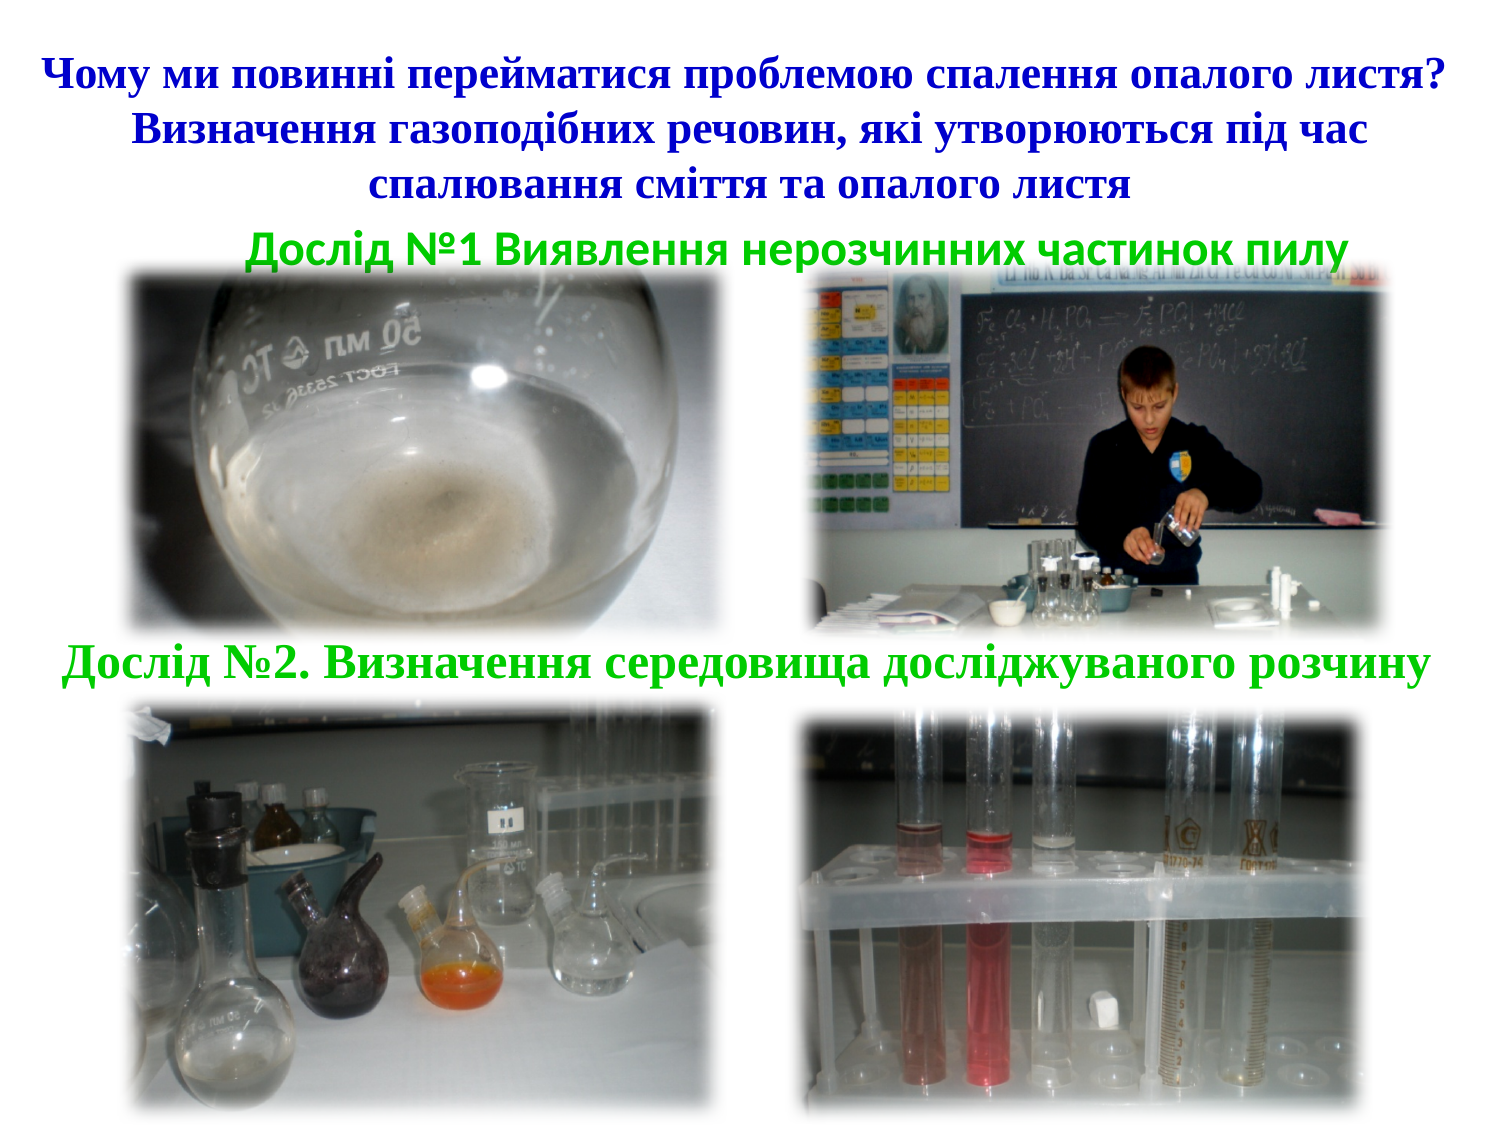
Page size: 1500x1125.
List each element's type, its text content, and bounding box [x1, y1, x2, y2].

picture [784, 702, 1374, 1125]
text_box Дослід №1 Виявлення нерозчинних частинок пилу [230, 207, 1414, 283]
text_box Дослід №2. Визначення середовища досліджуваного розчину [46, 621, 1500, 696]
picture [116, 691, 727, 1125]
picture [113, 256, 736, 647]
picture [797, 256, 1396, 647]
title Чому ми повинні перейматися проблемою спалення опалого листя? Визначення газоподібних речовин, які утворюються під час спалювання сміття та опалого листя [0, 30, 1500, 219]
